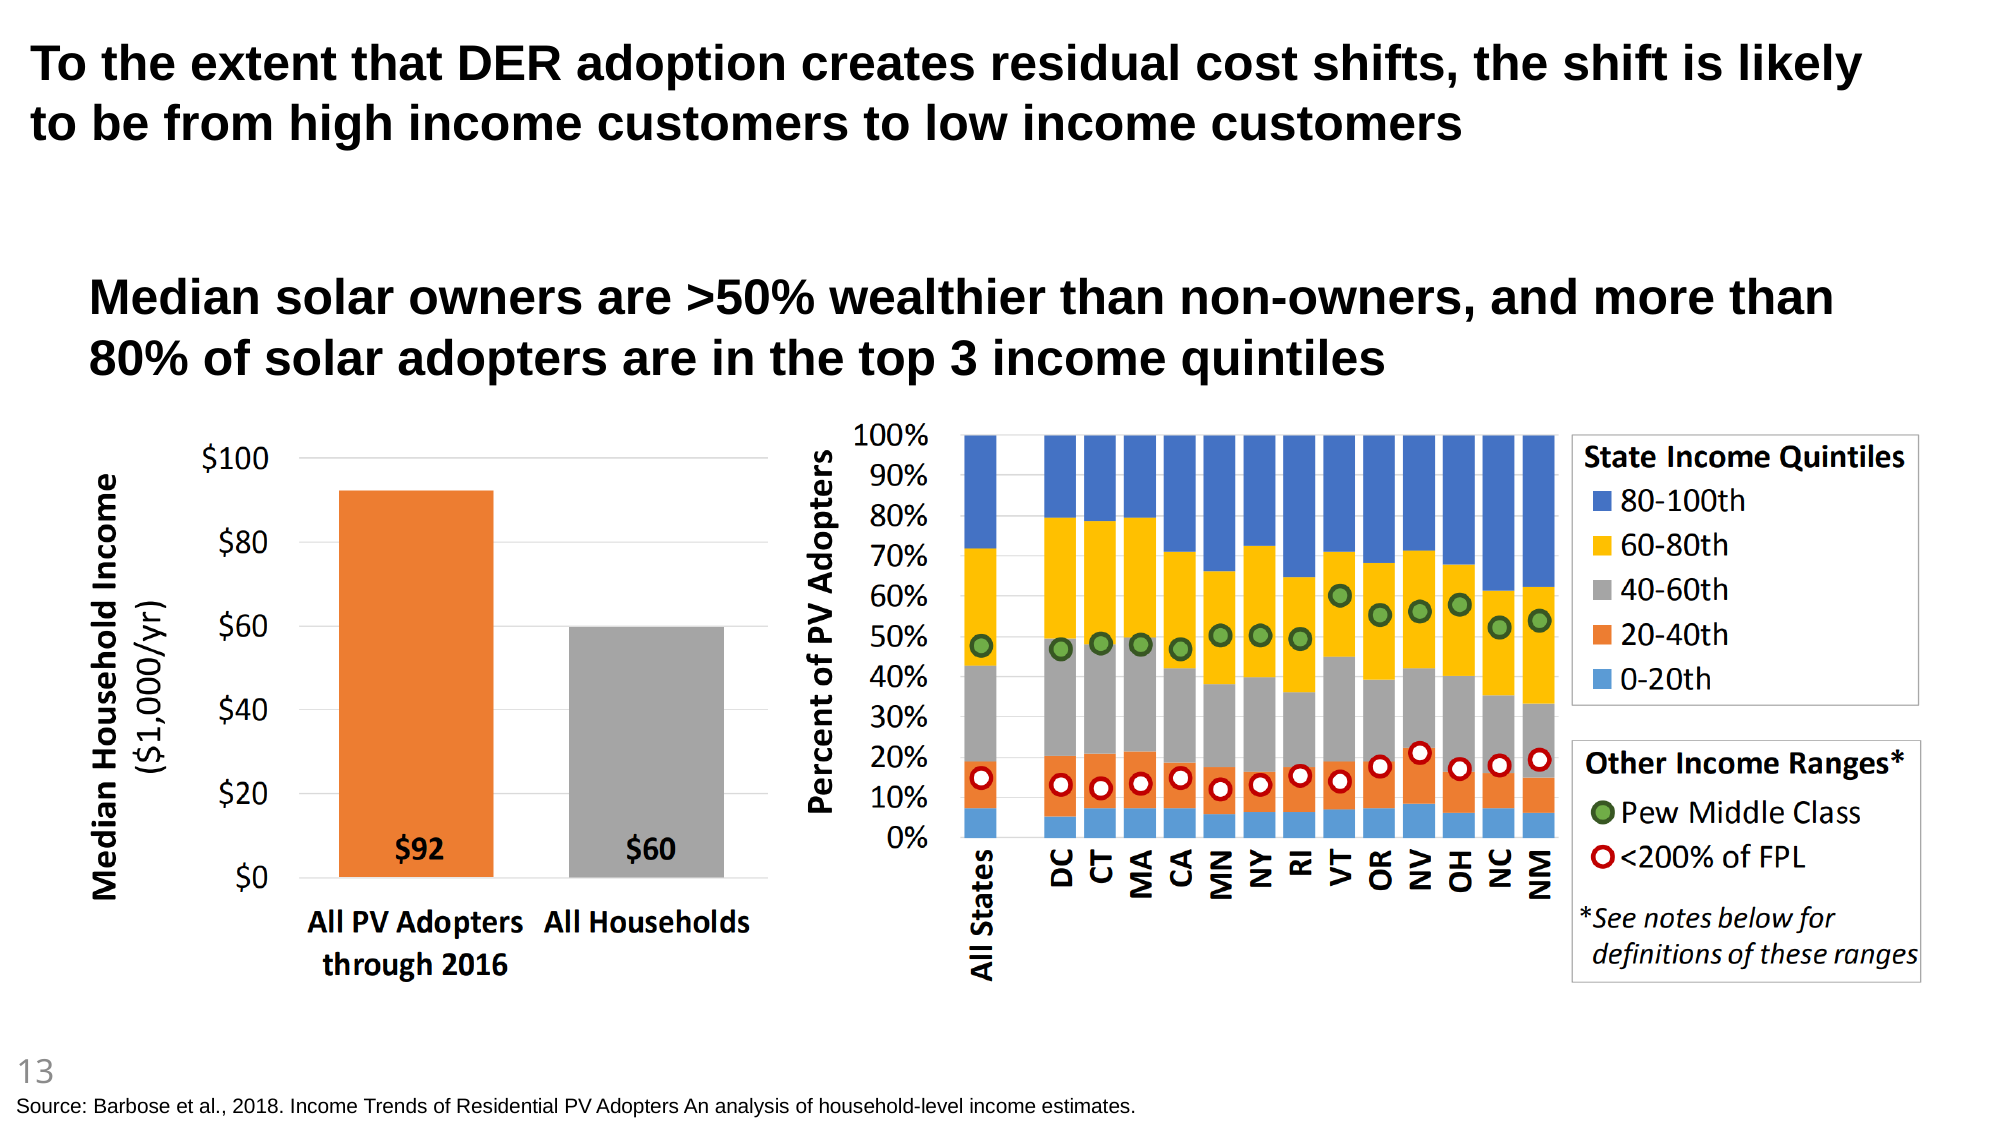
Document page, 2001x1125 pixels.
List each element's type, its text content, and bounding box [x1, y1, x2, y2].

text_box Source: Barbose et al., 2018. Income Trends of Residential PV Adopters An analysis of household-level income estimates. [1, 1085, 1891, 1125]
slide_number 13 [1, 1042, 468, 1085]
text_box To the extent that DER adoption creates residual cost shifts, the shift is likely to be from high income customers to low income customers [0, 0, 1875, 150]
text_box Median solar owners are >50% wealthier than non-owners, and more than 80% of solar adopters are in the top 3 income quintiles [74, 257, 1929, 393]
picture [796, 421, 1929, 991]
picture [73, 431, 769, 991]
